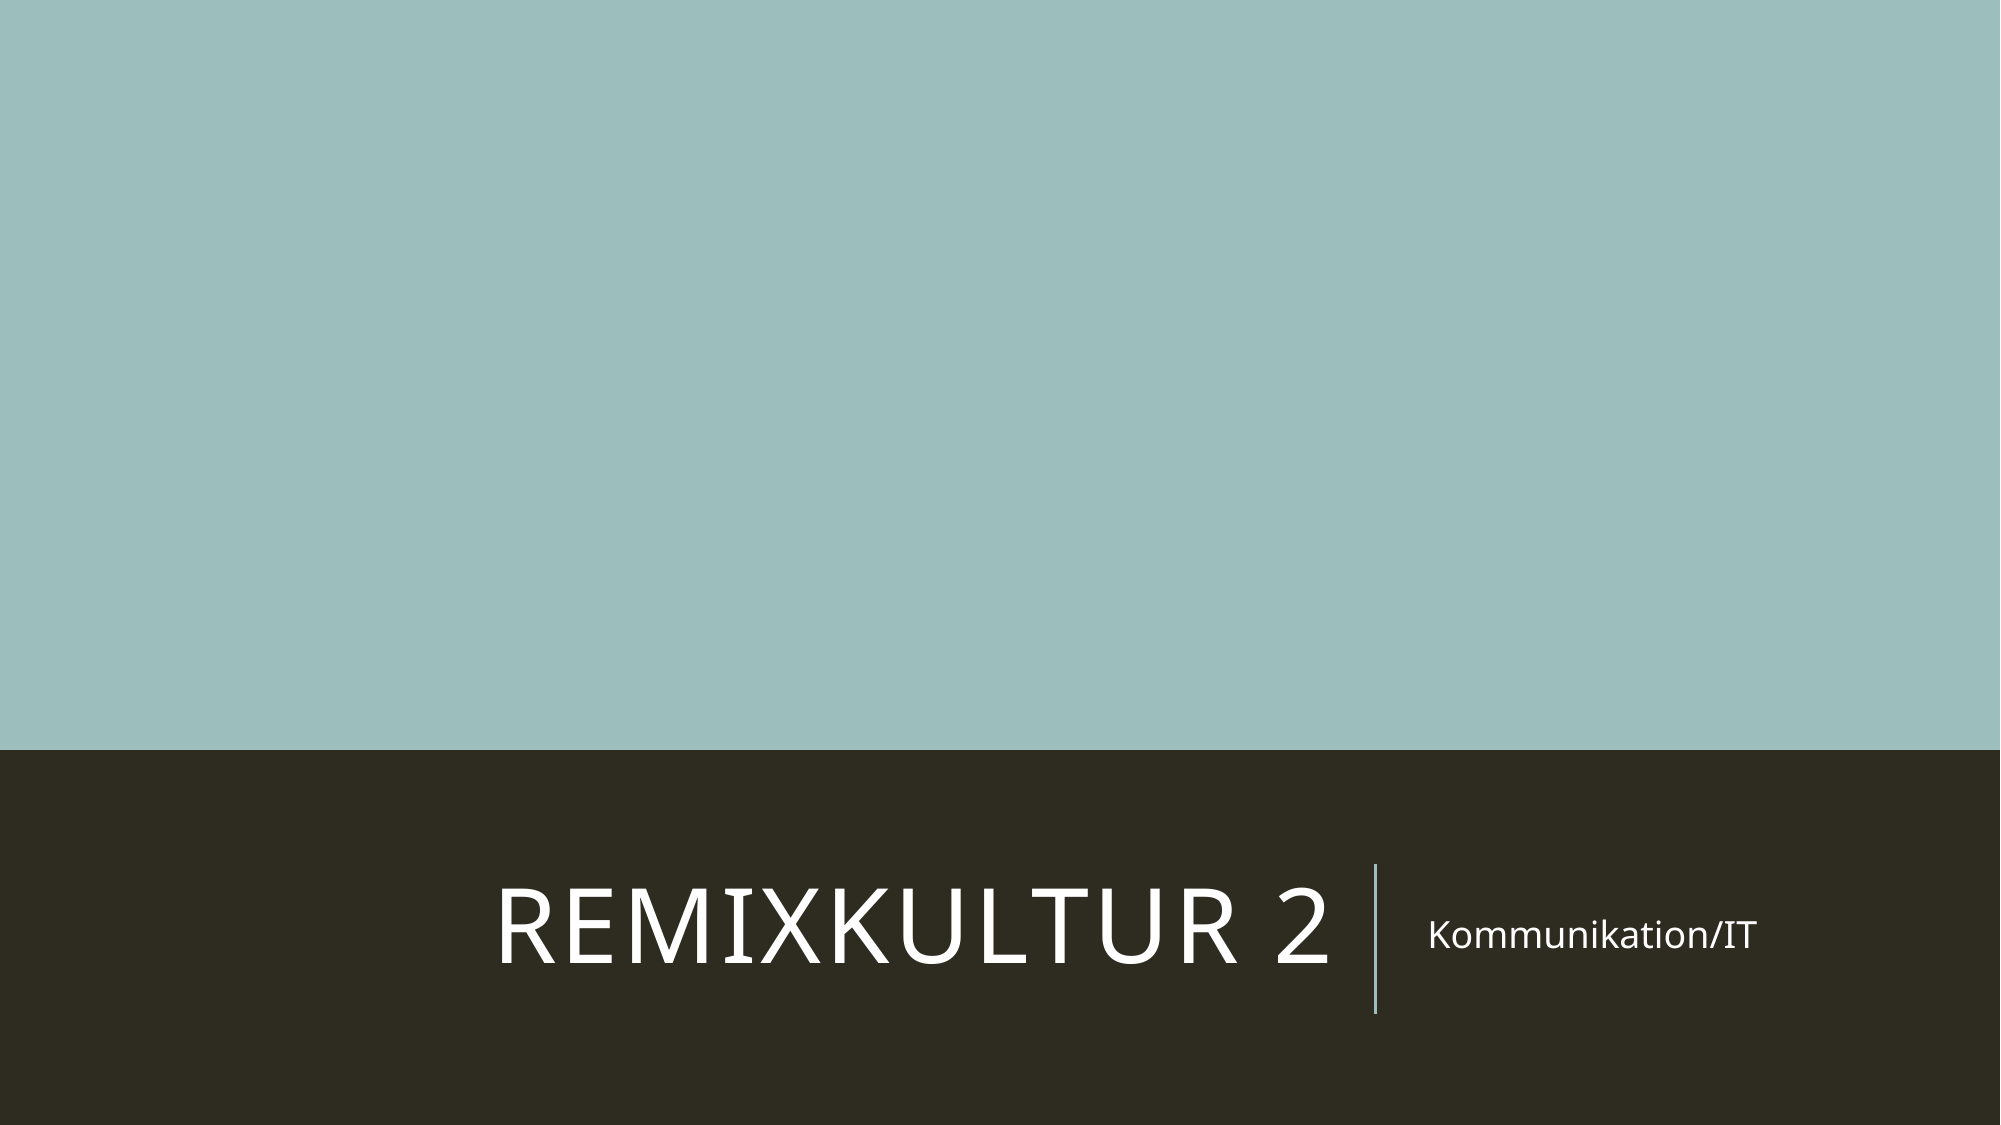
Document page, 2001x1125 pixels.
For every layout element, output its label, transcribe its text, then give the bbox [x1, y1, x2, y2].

subtitle Kommunikation/IT [1412, 813, 1938, 1054]
title Remixkultur 2 [75, 813, 1350, 1054]
